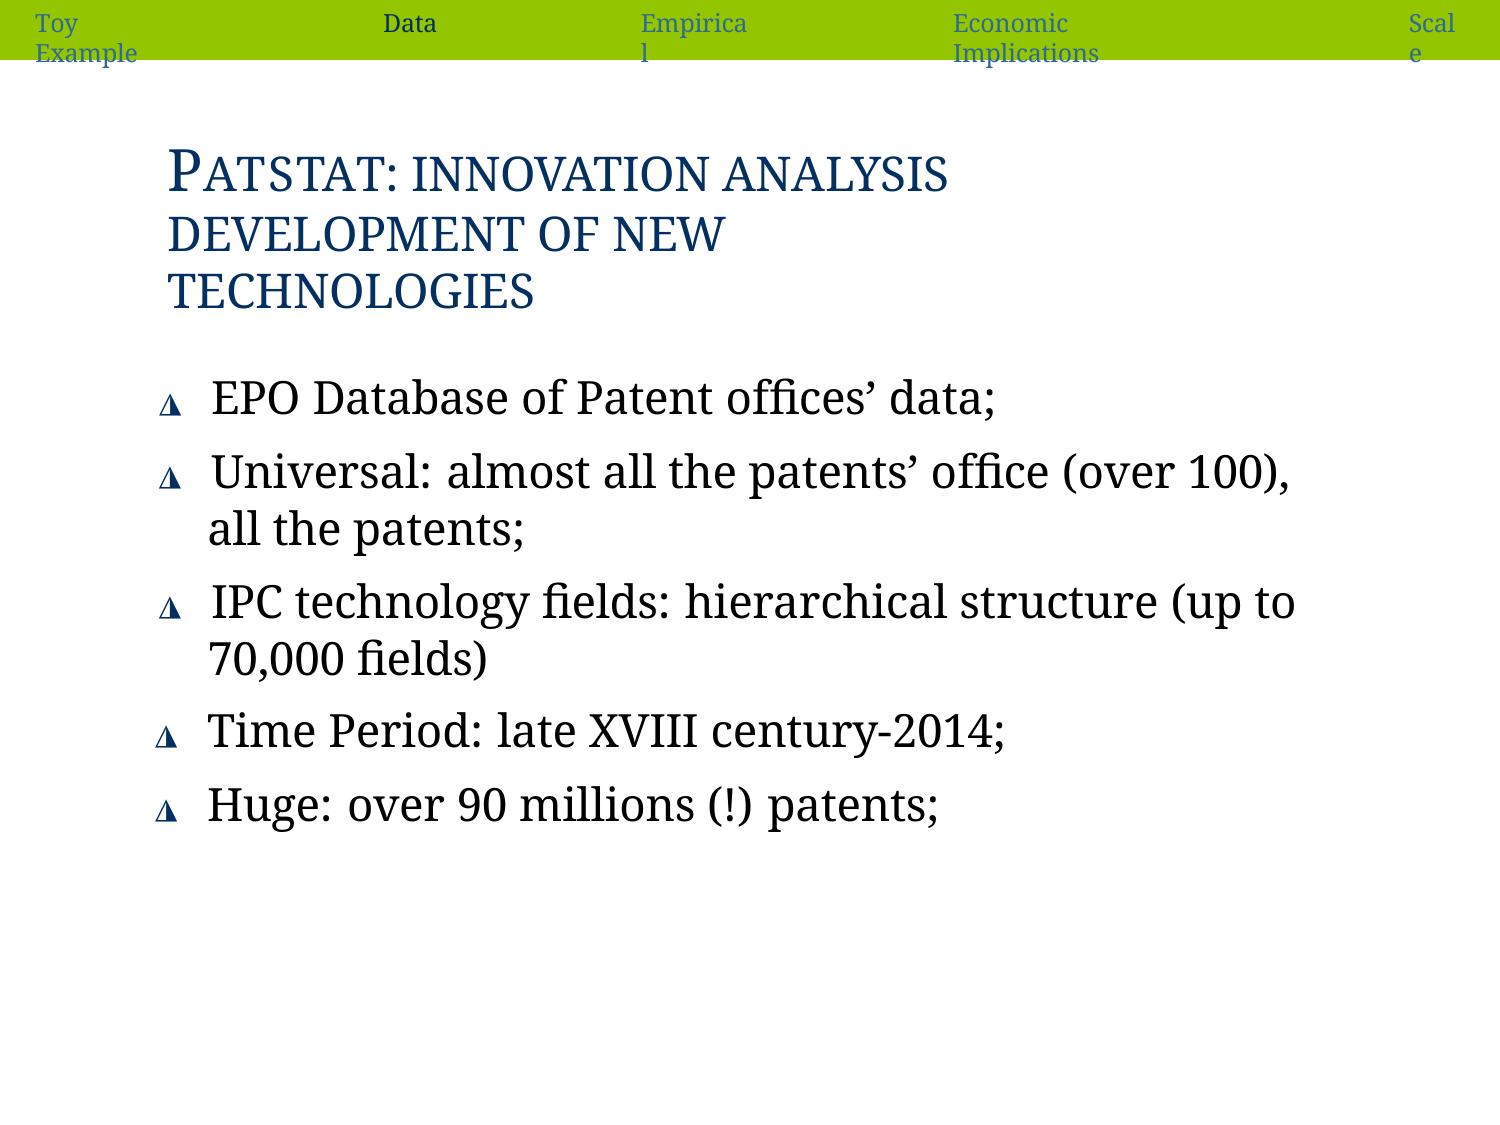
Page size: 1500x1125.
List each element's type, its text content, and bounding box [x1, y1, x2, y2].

text_box Scale [1404, 7, 1469, 68]
text_box ◮ EPO Database of Patent offices’ data; ◮ Universal: almost all the patents’ office (over 100), all the patents; ◮ IPC technology fields: hierarchical structure (up to 70,000 fields) ◮ Time Period: late XVIII century-2014; ◮ Huge: over 90 millions (!) patents; [154, 365, 1354, 832]
text_box Empirical [636, 7, 752, 68]
text_box Toy Example [31, 7, 182, 68]
text_box PATSTAT: INNOVATION ANALYSIS DEVELOPMENT OF NEW TECHNOLOGIES [163, 133, 1081, 319]
text_box Economic Implications [949, 7, 1208, 68]
text_box Data [378, 8, 440, 39]
